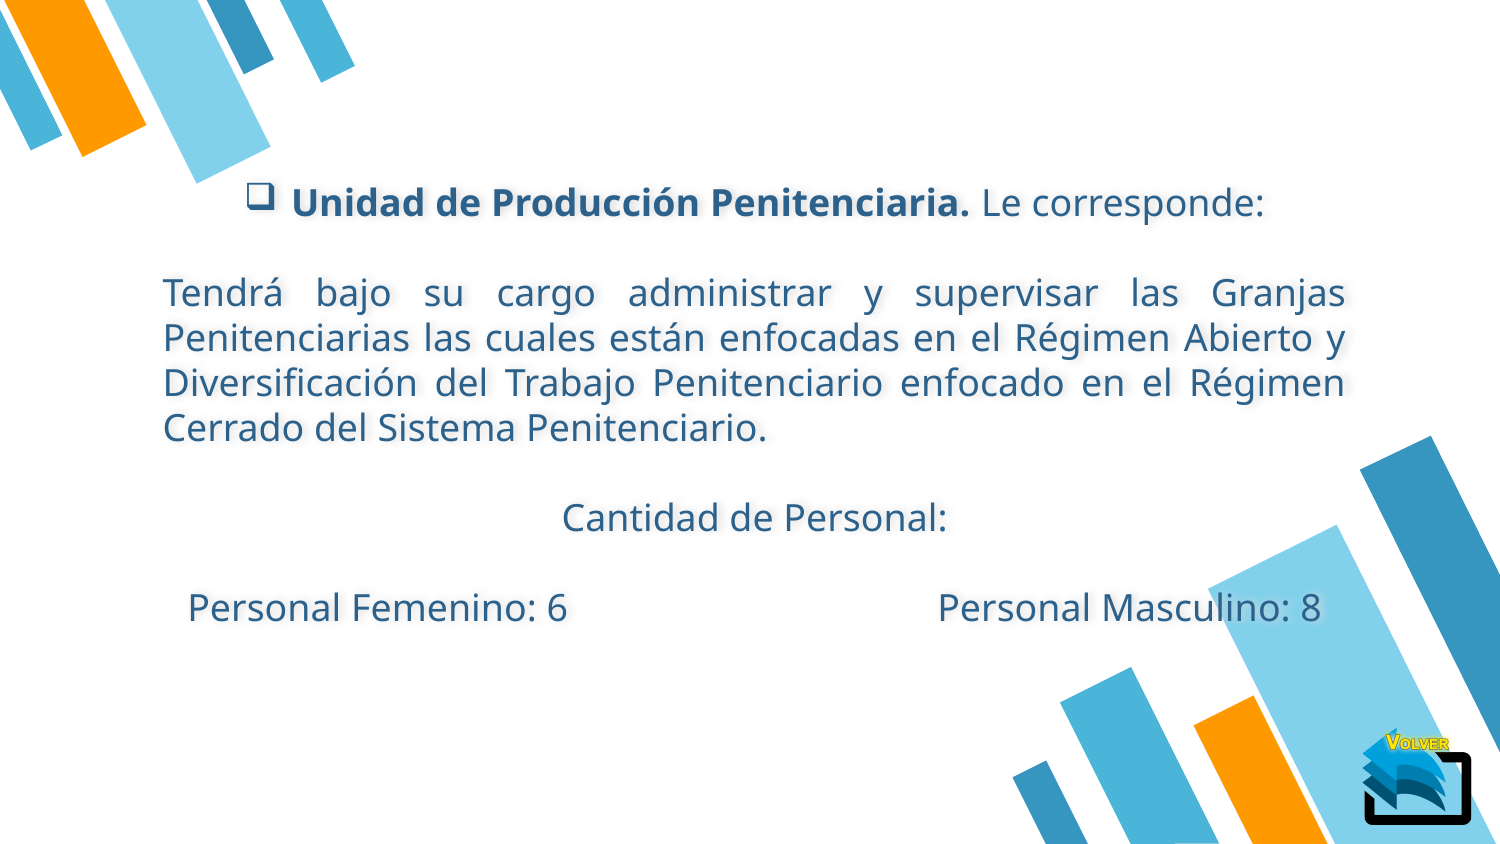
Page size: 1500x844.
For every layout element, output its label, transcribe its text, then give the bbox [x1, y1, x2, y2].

text_box Unidad de Producción Penitenciaria. Le corresponde: Tendrá bajo su cargo administrar y supervisar las Granjas Penitenciarias las cuales están enfocadas en el Régimen Abierto y Diversificación del Trabajo Penitenciario enfocado en el Régimen Cerrado del Sistema Penitenciario. Cantidad de Personal: Personal Femenino: 6 Personal Masculino: 8 [147, 91, 1362, 753]
picture [1361, 726, 1472, 827]
